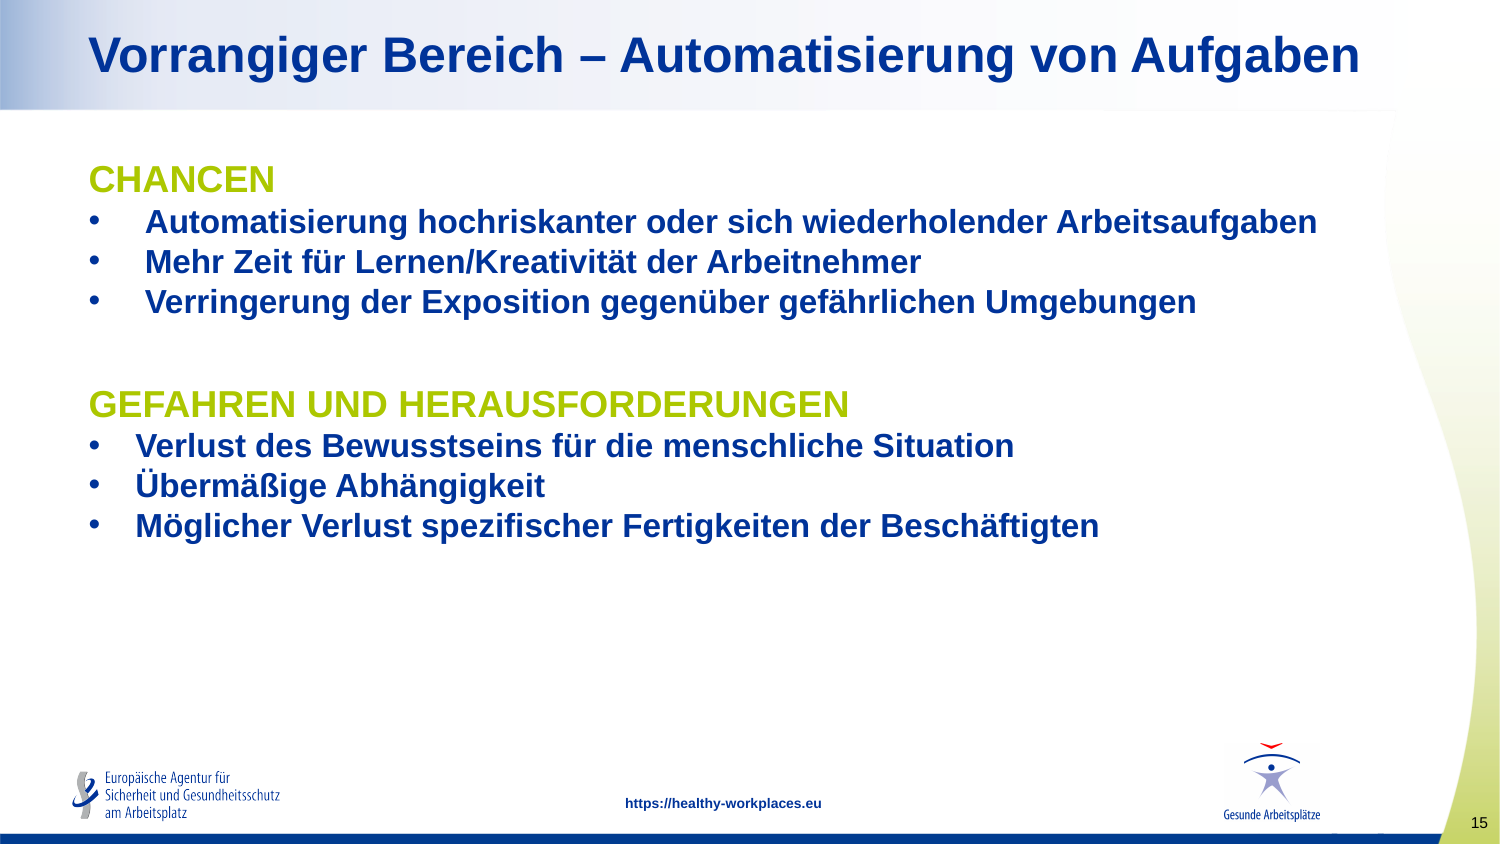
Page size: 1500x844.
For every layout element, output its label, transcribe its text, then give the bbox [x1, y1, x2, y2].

picture [0, 0, 1500, 844]
text_box CHANCEN Automatisierung hochriskanter oder sich wiederholender Arbeitsaufgaben Mehr Zeit für Lernen/Kreativität der Arbeitnehmer Verringerung der Exposition gegenüber gefährlichen Umgebungen GEFAHREN UND HERAUSFORDERUNGEN Verlust des Bewusstseins für die menschliche Situation Übermäßige Abhängigkeit Möglicher Verlust spezifischer Fertigkeiten der Beschäftigten [73, 148, 1364, 552]
title Vorrangiger Bereich – Automatisierung von Aufgaben [73, 0, 1500, 131]
